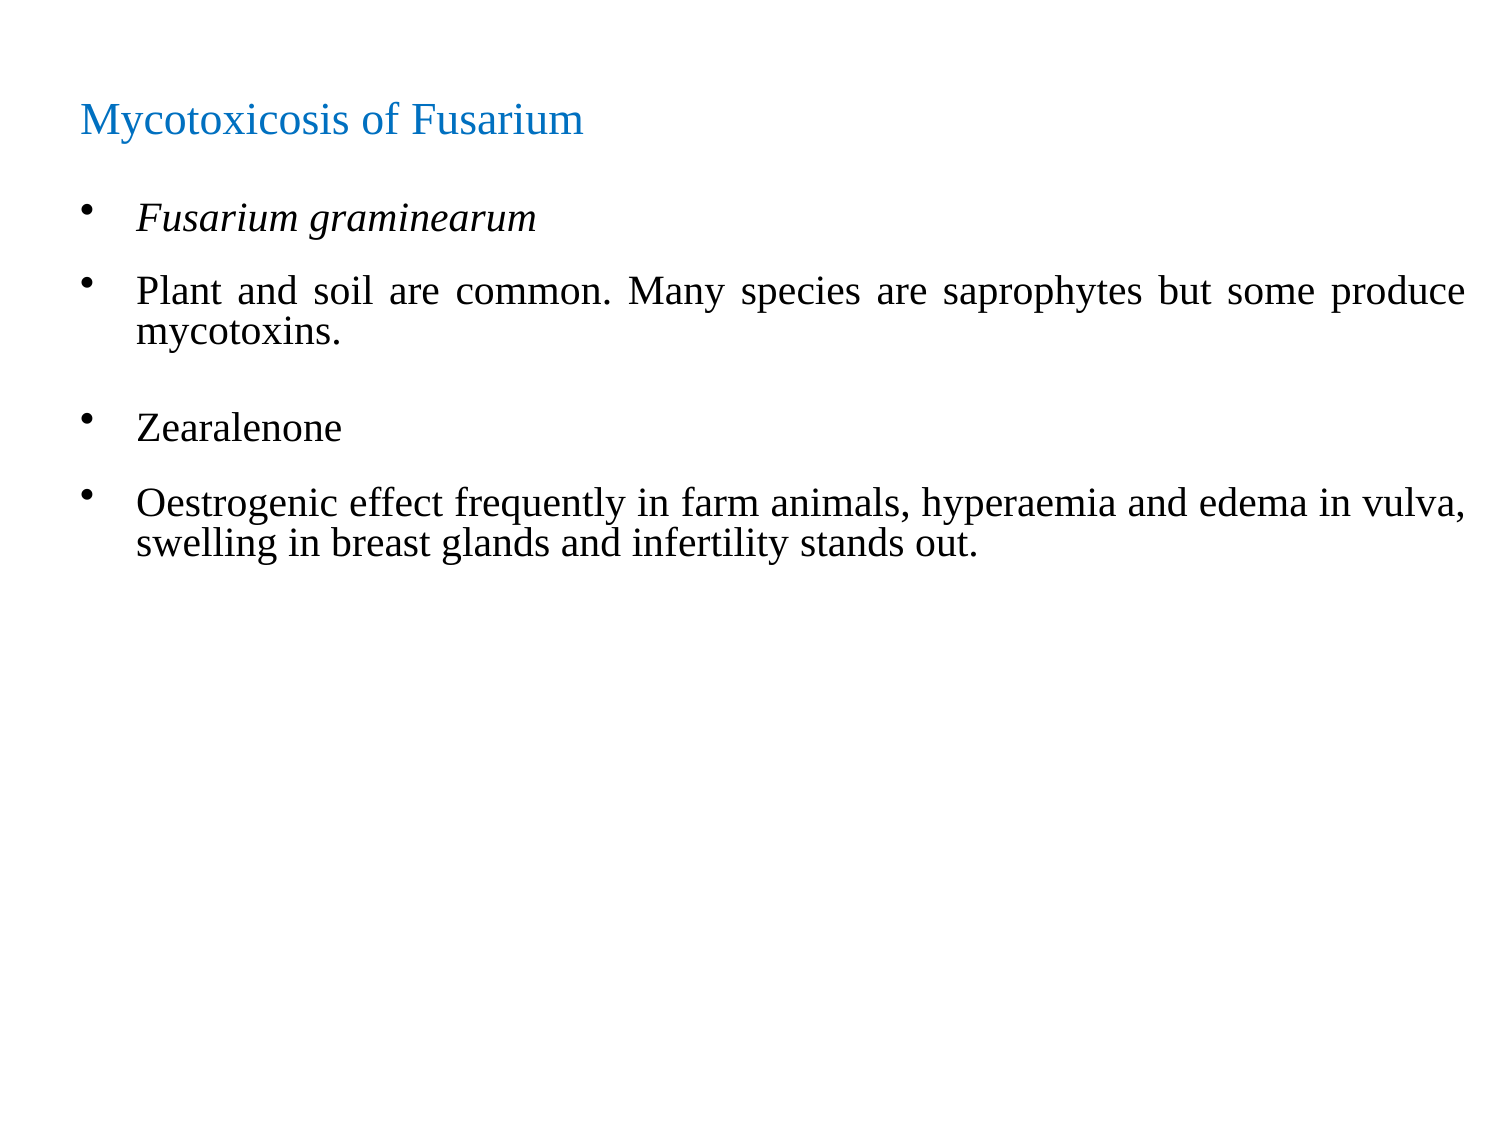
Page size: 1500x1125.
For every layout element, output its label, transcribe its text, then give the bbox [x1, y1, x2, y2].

list Mycotoxicosis of Fusarium Fusarium graminearum Plant and soil are common. Many species are saprophytes but some produce mycotoxins. Zearalenone Oestrogenic effect frequently in farm animals, hyperaemia and edema in vulva, swelling in breast glands and infertility stands out. [64, 42, 1483, 1095]
